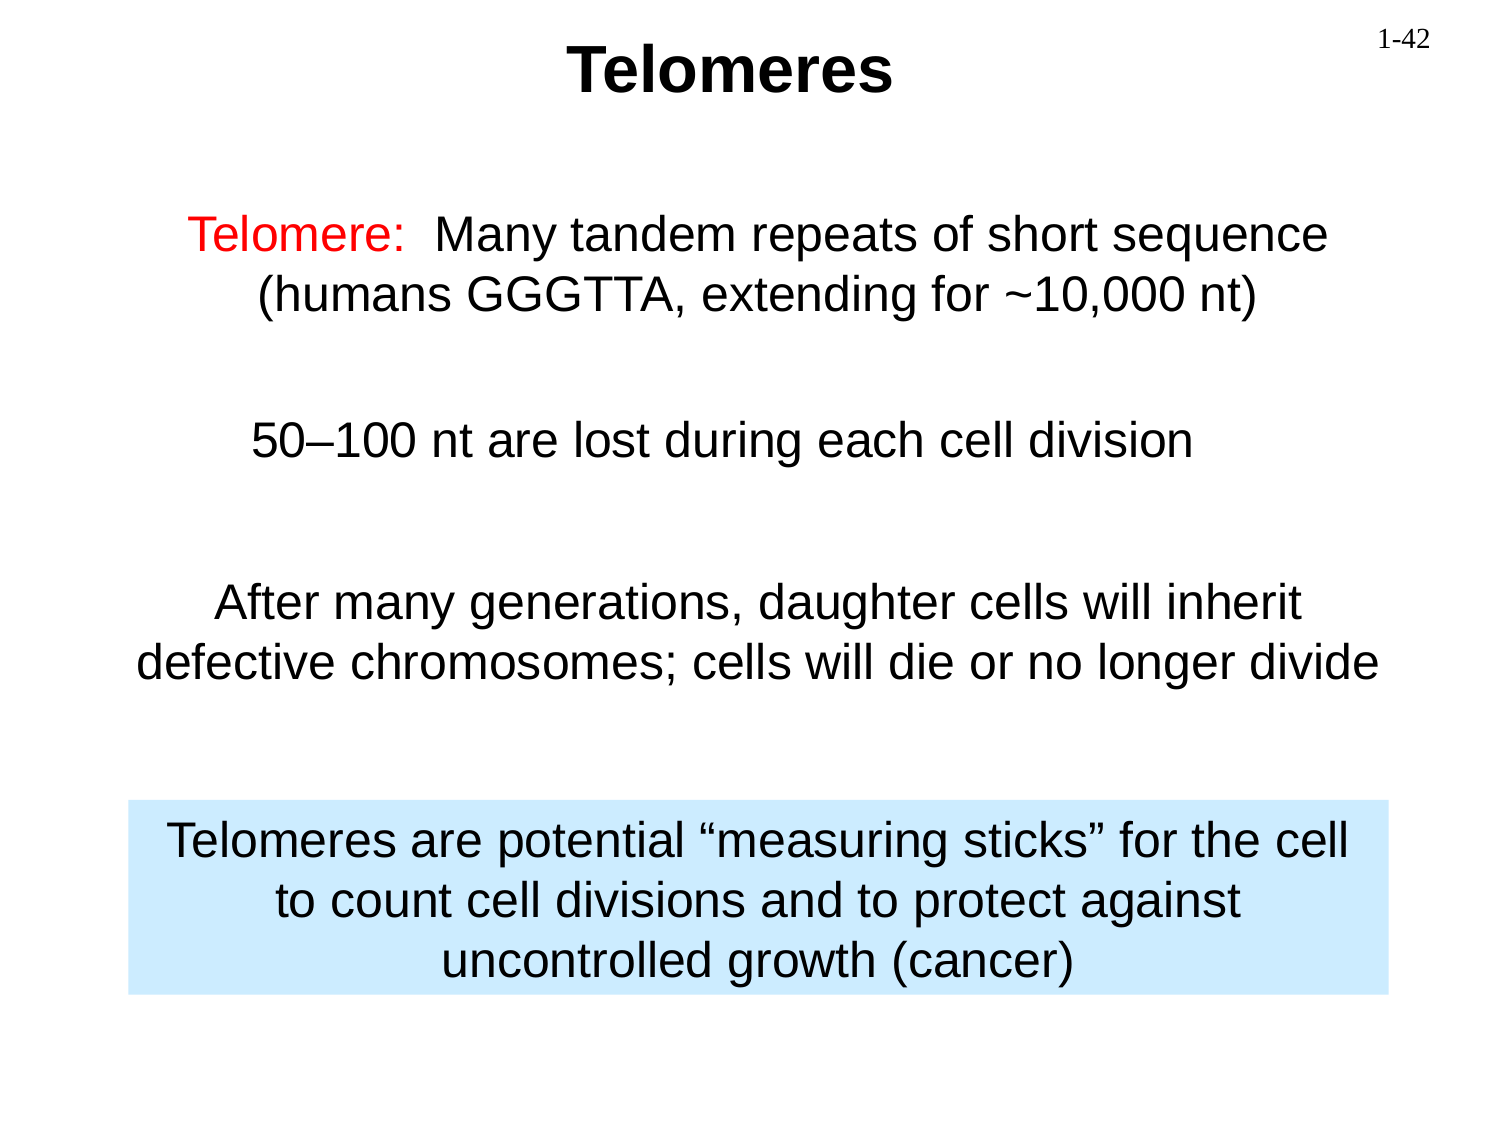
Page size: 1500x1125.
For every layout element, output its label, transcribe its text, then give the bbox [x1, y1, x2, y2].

text_box Telomeres are potential “measuring sticks” for the cell to count cell divisions and to protect against uncontrolled growth (cancer) [128, 799, 1389, 995]
text_box Telomeres [551, 18, 910, 113]
text_box After many generations, daughter cells will inherit defective chromosomes; cells will die or no longer divide [121, 562, 1396, 698]
text_box Telomere: Many tandem repeats of short sequence (humans GGGTTA, extending for ~10,000 nt) [172, 193, 1345, 329]
text_box 50–100 nt are lost during each cell division [236, 399, 1211, 475]
